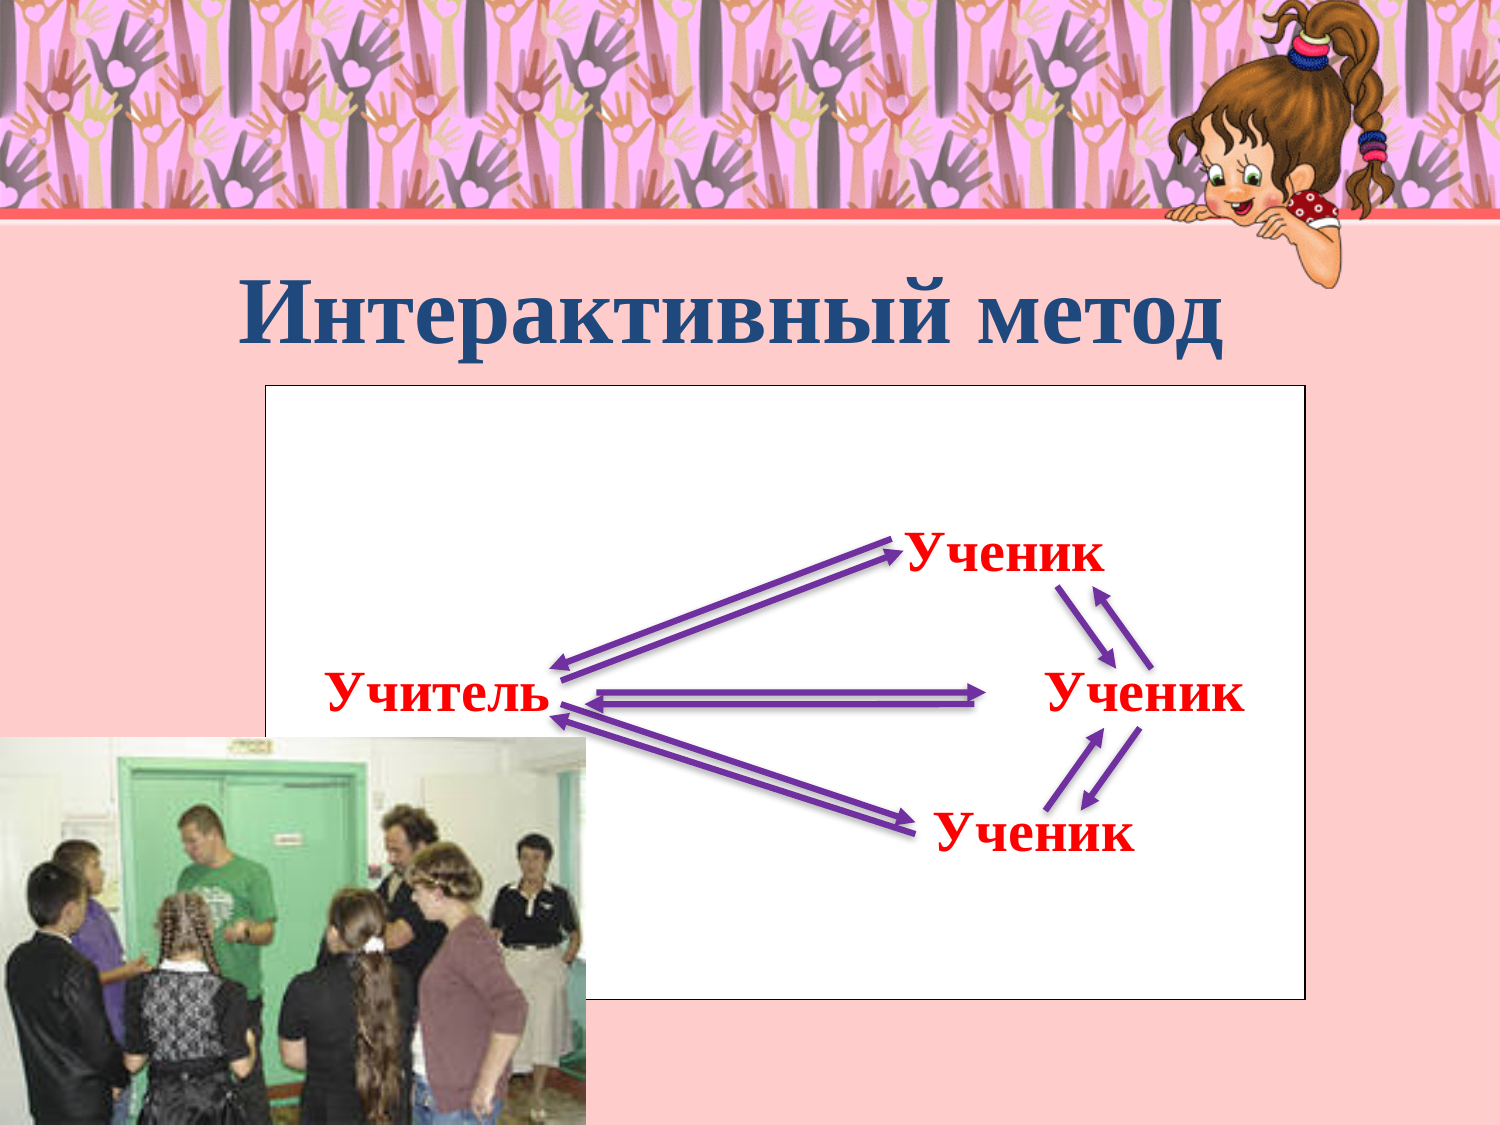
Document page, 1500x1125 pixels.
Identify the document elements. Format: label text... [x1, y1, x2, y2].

text_box [1054, 584, 1117, 669]
text_box [549, 712, 917, 838]
text_box Интерактивный метод [93, 210, 1369, 399]
text_box [559, 549, 904, 684]
text_box [549, 535, 893, 671]
picture [0, 0, 1500, 1125]
text_box [1080, 726, 1143, 811]
text_box Ученик Учитель Ученик Ученик [265, 399, 1306, 1000]
text_box [559, 701, 916, 825]
text_box [584, 694, 975, 714]
text_box [596, 683, 987, 700]
text_box [1042, 727, 1105, 813]
text_box [1092, 586, 1155, 671]
